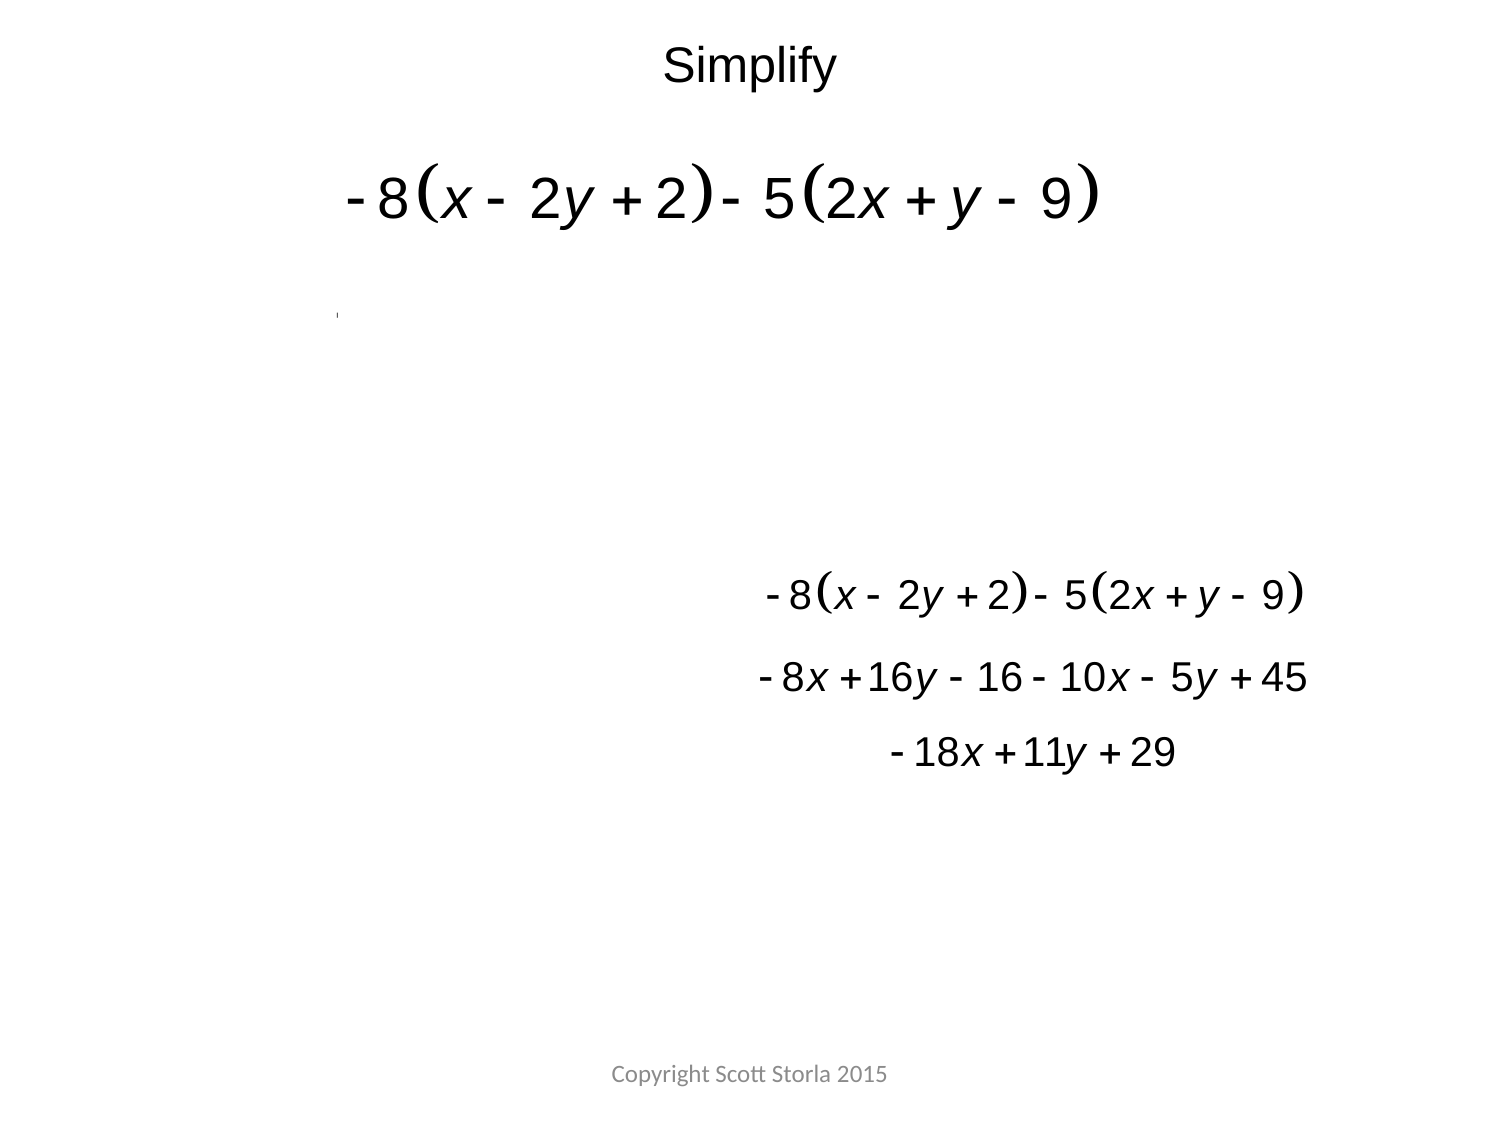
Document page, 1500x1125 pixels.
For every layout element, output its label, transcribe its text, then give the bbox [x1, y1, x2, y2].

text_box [324, 151, 1119, 467]
footer Copyright Scott Storla 2015 [512, 1042, 988, 1103]
title Simplify [137, 24, 1363, 143]
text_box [750, 562, 1318, 788]
